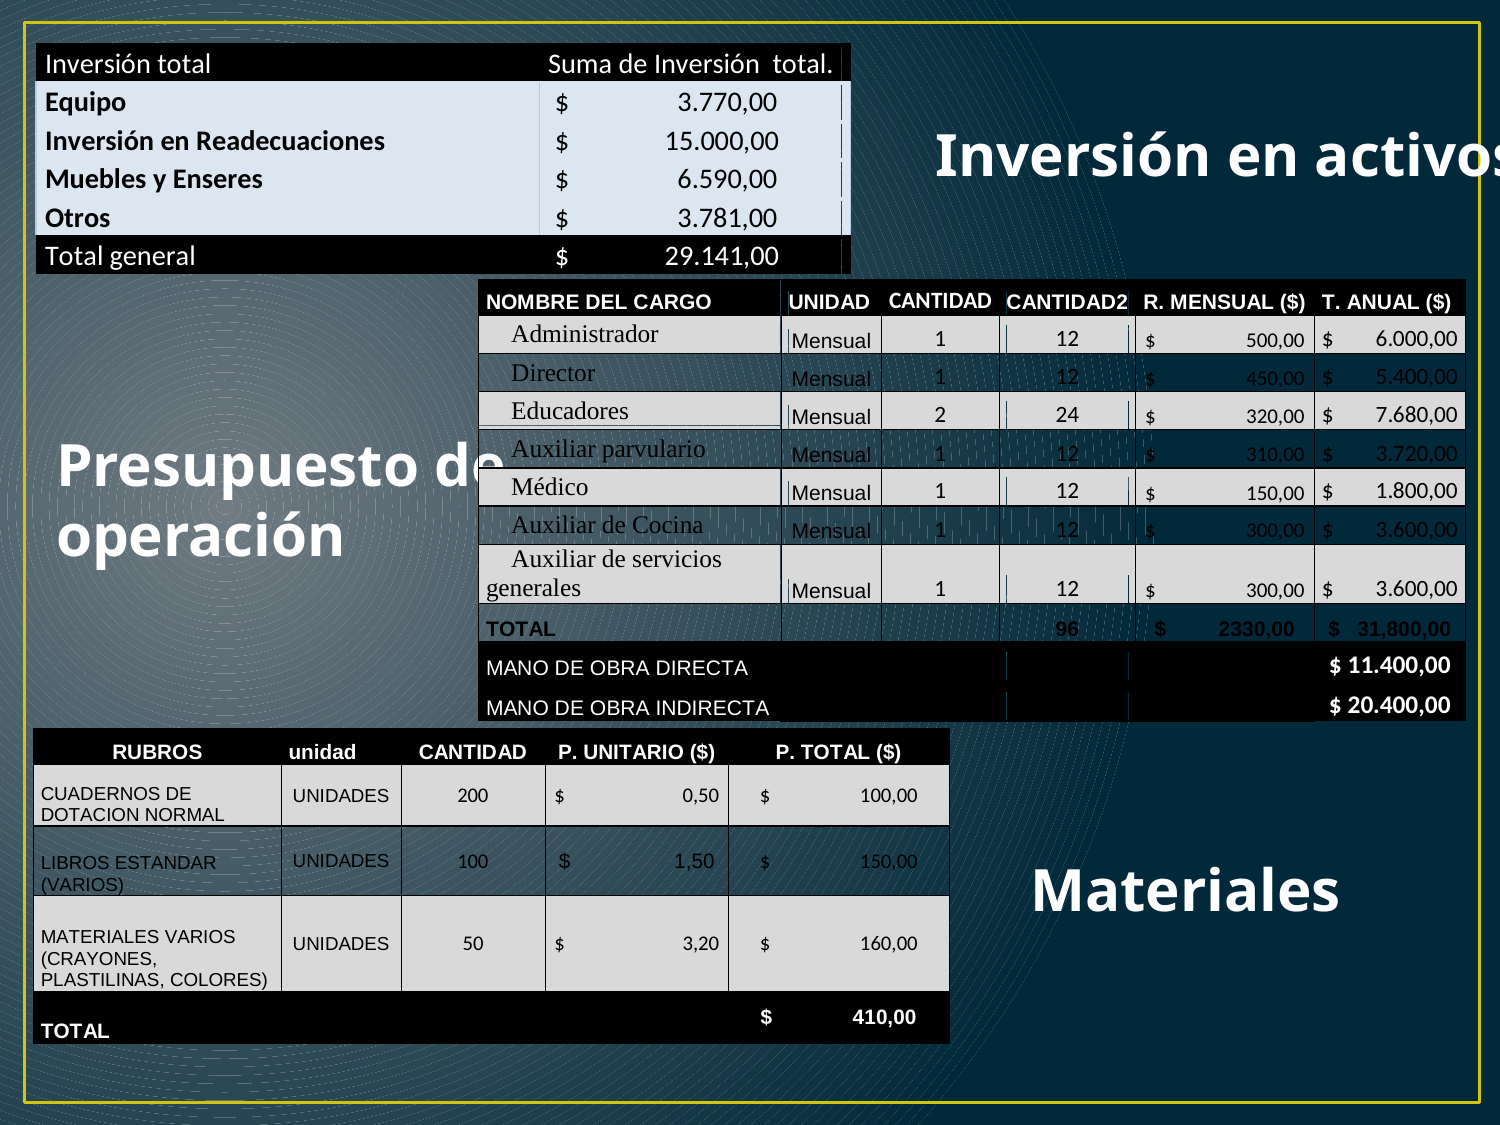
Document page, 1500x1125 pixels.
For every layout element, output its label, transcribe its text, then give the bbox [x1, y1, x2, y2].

picture [1372, 622, 1379, 635]
picture [886, 1104, 901, 1112]
picture [1432, 622, 1438, 633]
text_box Materiales [997, 846, 1500, 931]
picture [1232, 622, 1240, 627]
picture [1156, 622, 1162, 629]
picture [0, 36, 1465, 1099]
picture [1075, 782, 1085, 791]
picture [1442, 625, 1449, 635]
picture [1330, 624, 1339, 634]
text_box Presupuesto de operación [41, 420, 461, 576]
picture [1359, 622, 1367, 627]
picture [1274, 625, 1281, 635]
text_box Inversión en activos [1066, 110, 1500, 196]
